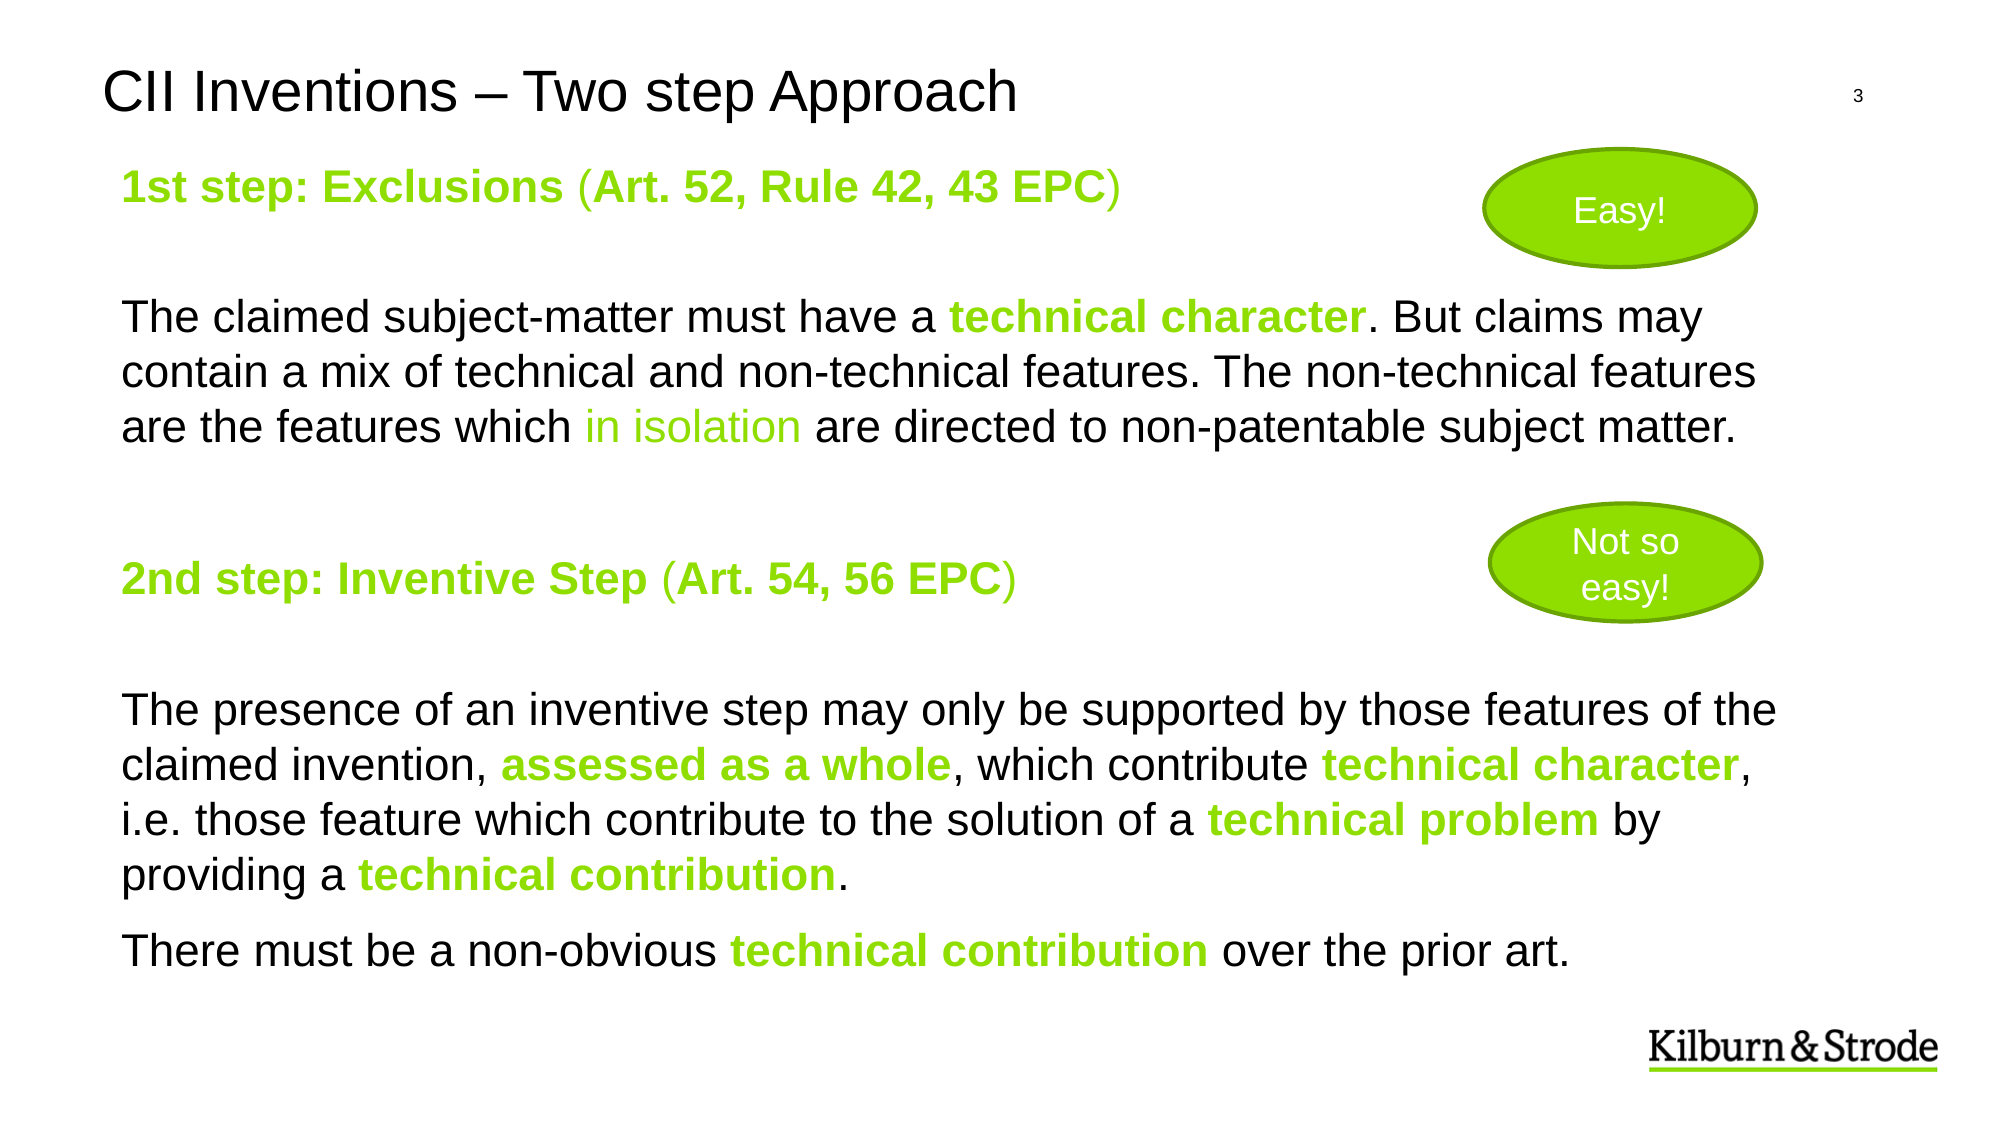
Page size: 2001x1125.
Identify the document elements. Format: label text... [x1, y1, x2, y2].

text_box Easy! [1482, 146, 1759, 270]
slide_number 3 [1832, 84, 1864, 120]
title CII Inventions – Two step Approach [102, 53, 1832, 215]
text_box 1st step: Exclusions (Art. 52, Rule 42, 43 EPC) The claimed subject-matter must have a technical character. But claims may contain a mix of technical and non-technical features. The non-technical features are the features which in isolation are directed to non-patentable subject matter. 2nd step: Inventive Step (Art. 54, 56 EPC) The presence of an inventive step may only be supported by those features of the claimed invention, assessed as a whole, which contribute technical character, i.e. those feature which contribute to the solution of a technical problem by providing a technical contribution. There must be a non-obvious technical contribution over the prior art. [106, 148, 1836, 984]
text_box Not so easy! [1487, 501, 1764, 624]
picture [1649, 1029, 1938, 1072]
